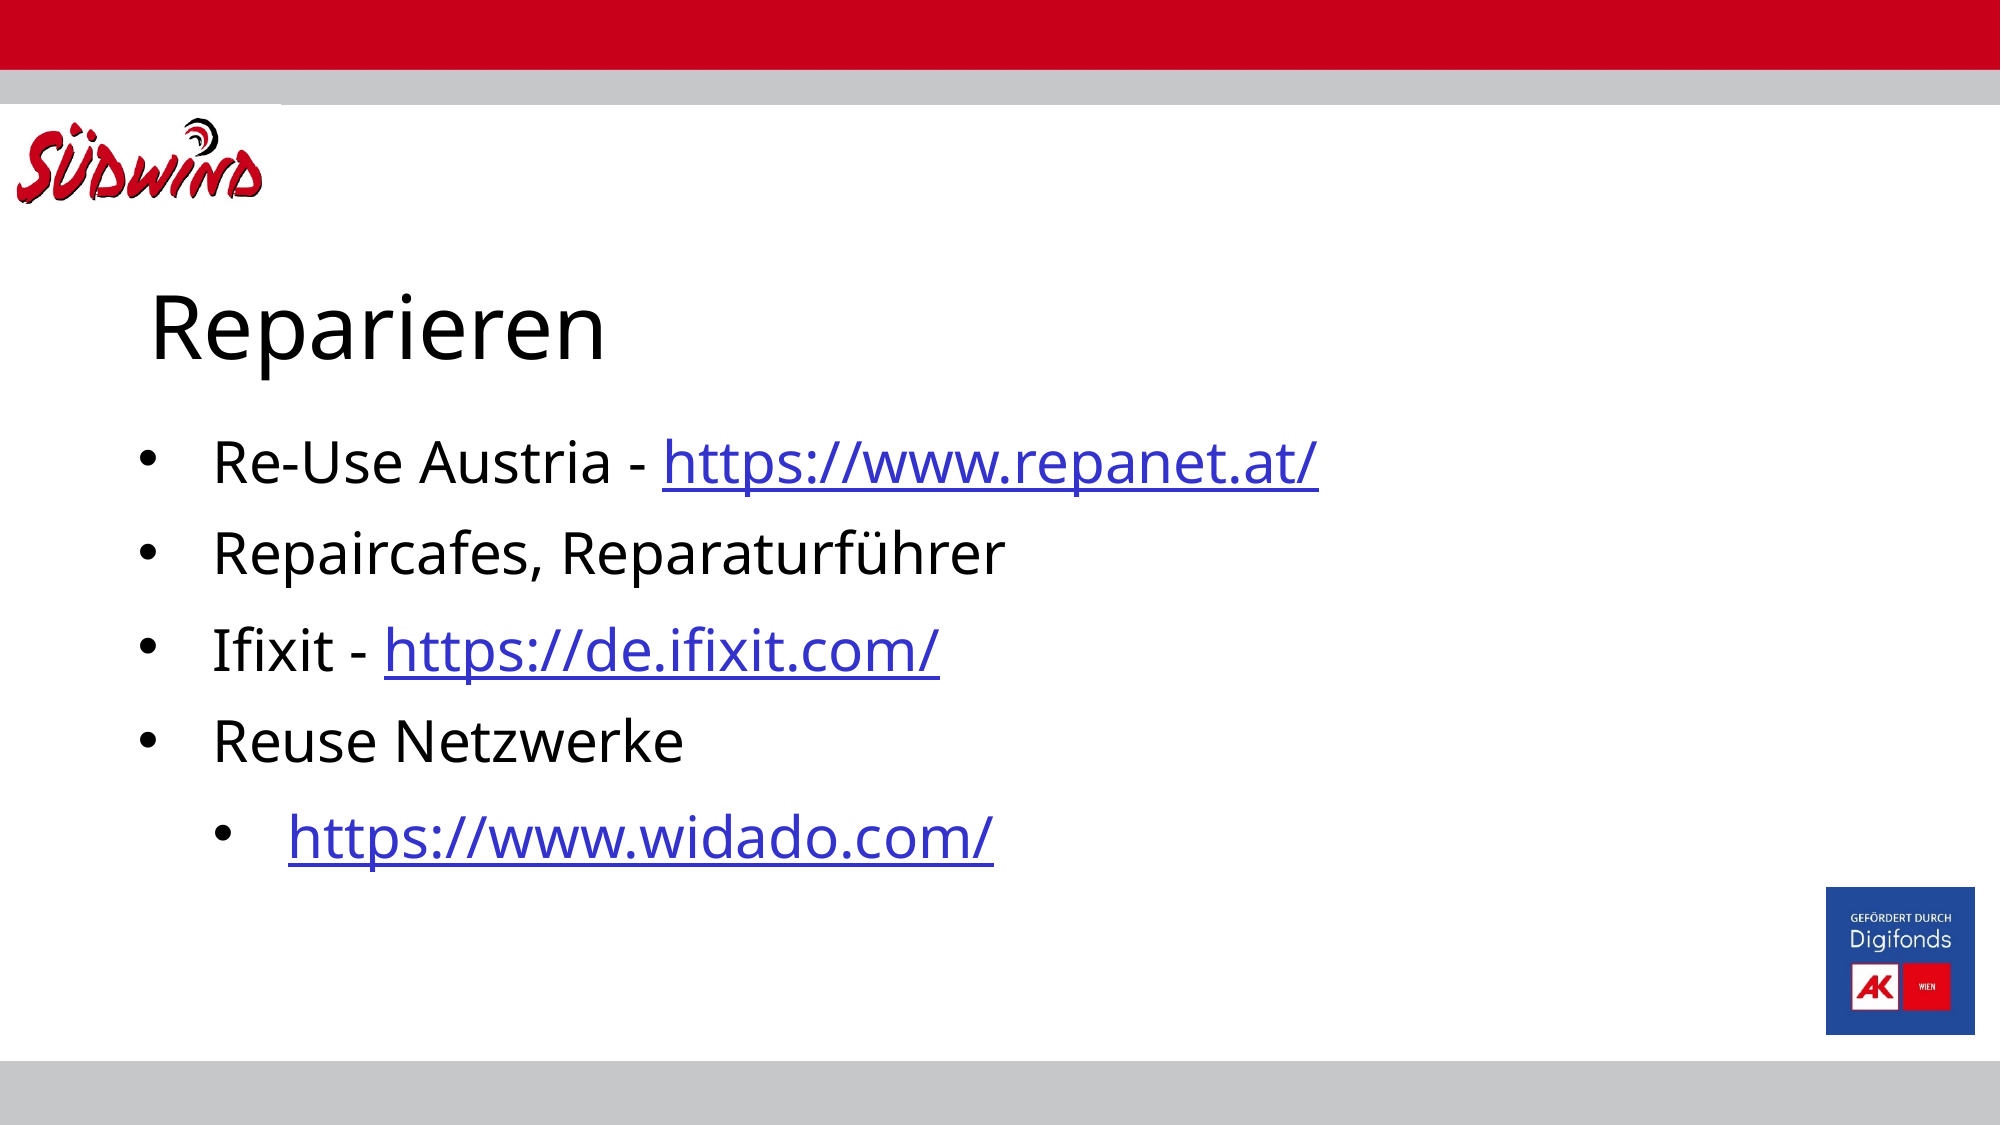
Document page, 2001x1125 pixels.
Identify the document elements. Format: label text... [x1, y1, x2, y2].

text_box Reparieren [137, 256, 1863, 405]
list Re-Use Austria - https://www.repanet.at/ Repaircafes, Reparaturführer Ifixit - https://de.ifixit.com/ Reuse Netzwerke https://www.widado.com/ [137, 420, 1395, 933]
picture [0, 0, 2000, 210]
picture [1826, 887, 1975, 1035]
picture [0, 1061, 2000, 1125]
